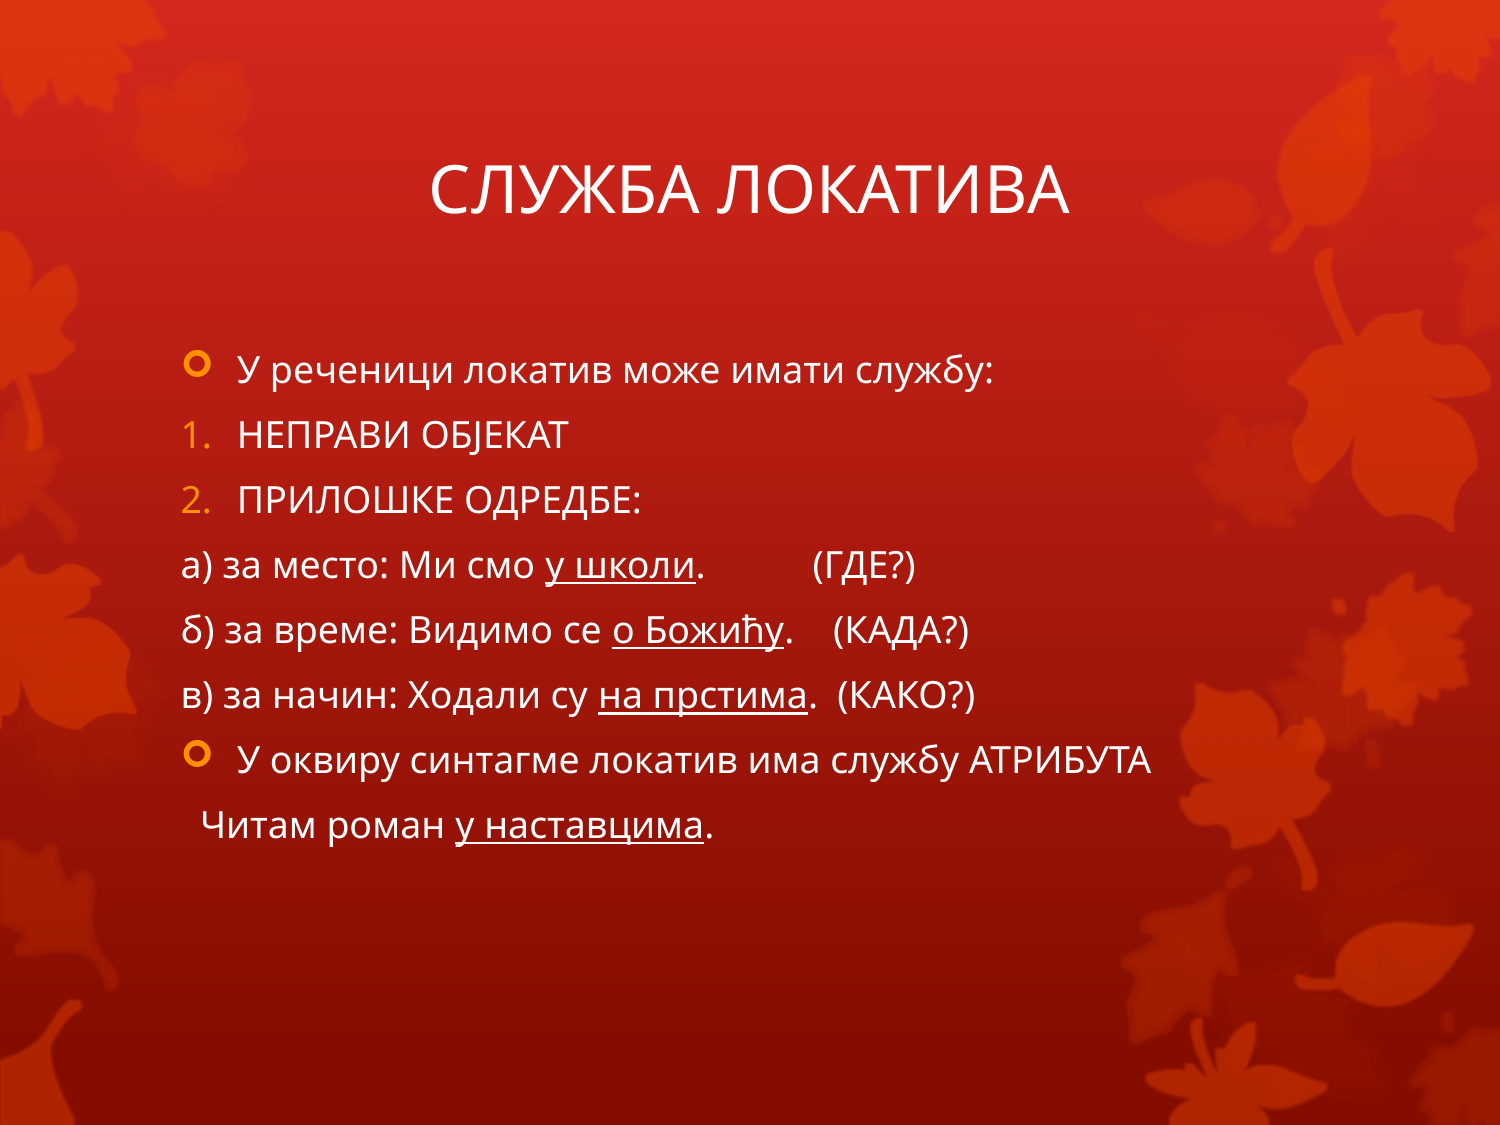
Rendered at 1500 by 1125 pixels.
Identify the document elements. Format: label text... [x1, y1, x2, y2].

title СЛУЖБА ЛОКАТИВА [165, 110, 1335, 263]
list У реченици локатив може имати службу: НЕПРАВИ ОБЈЕКАТ ПРИЛОШКЕ ОДРЕДБЕ: а) за место: Ми смо у школи. (ГДЕ?) б) за време: Видимо се о Божићу. (КАДА?) в) за начин: Ходали су на прстима. (КАКО?) У оквиру синтагме локатив има службу АТРИБУТА Читам роман у наставцима. [165, 296, 1335, 962]
